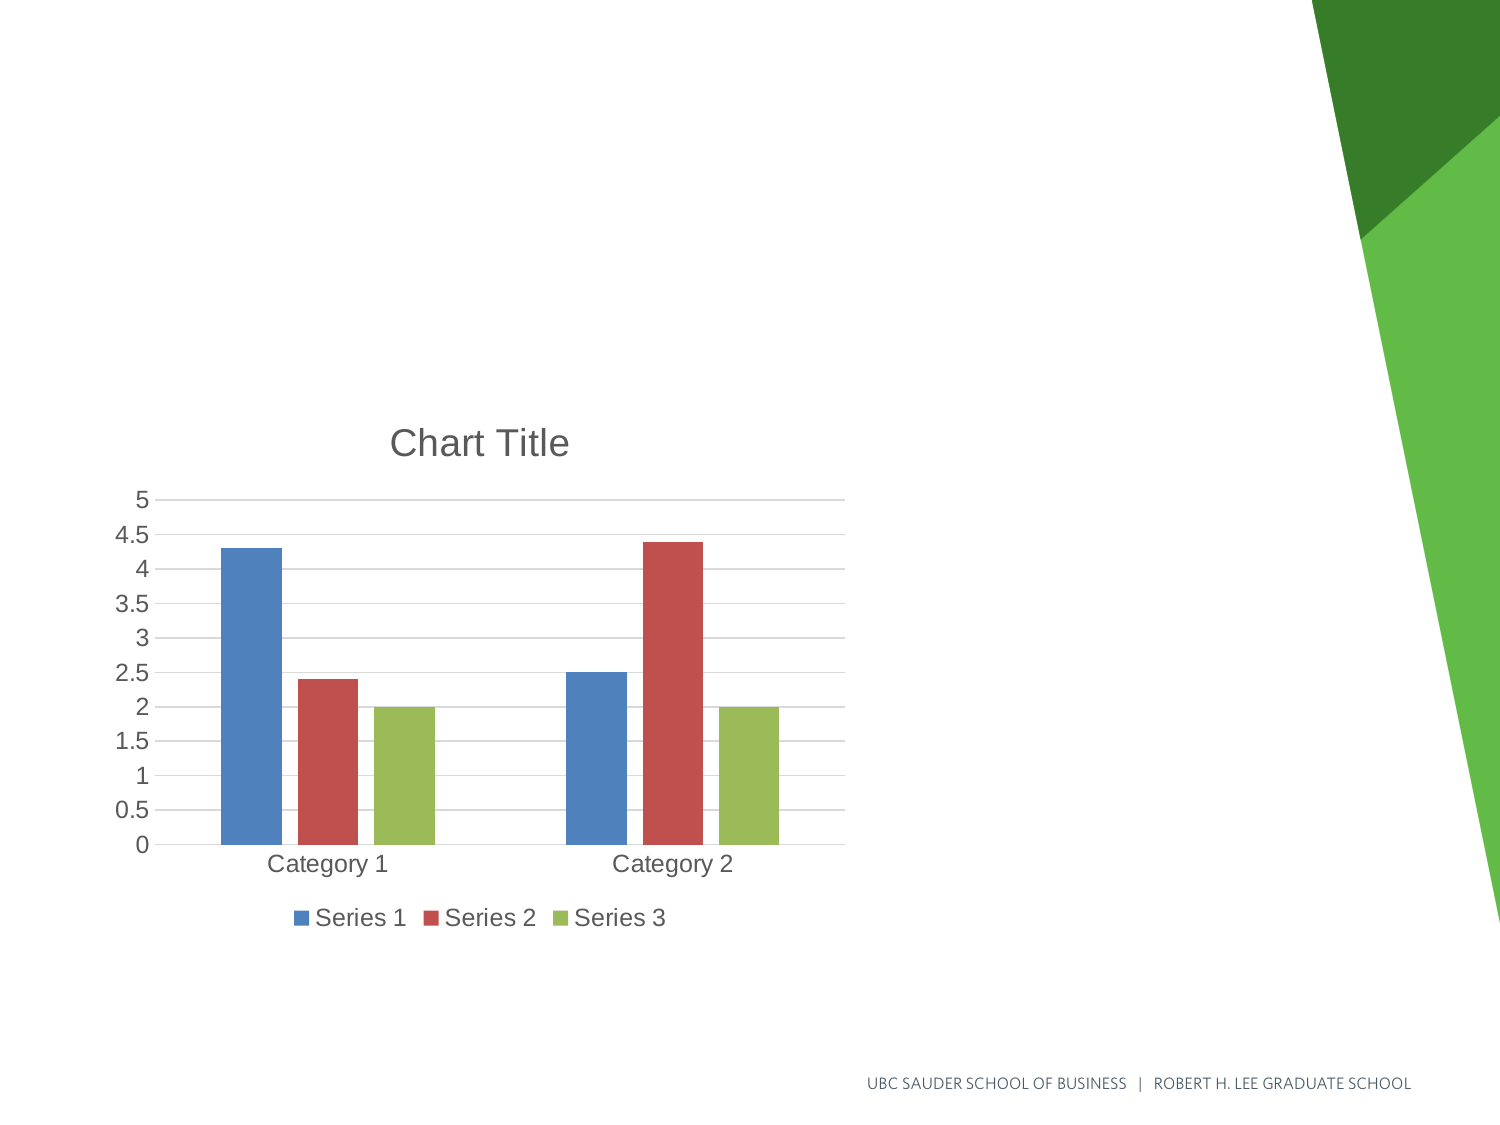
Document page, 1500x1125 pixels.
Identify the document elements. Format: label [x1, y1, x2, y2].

chart [99, 389, 861, 938]
picture [0, 0, 1500, 1125]
